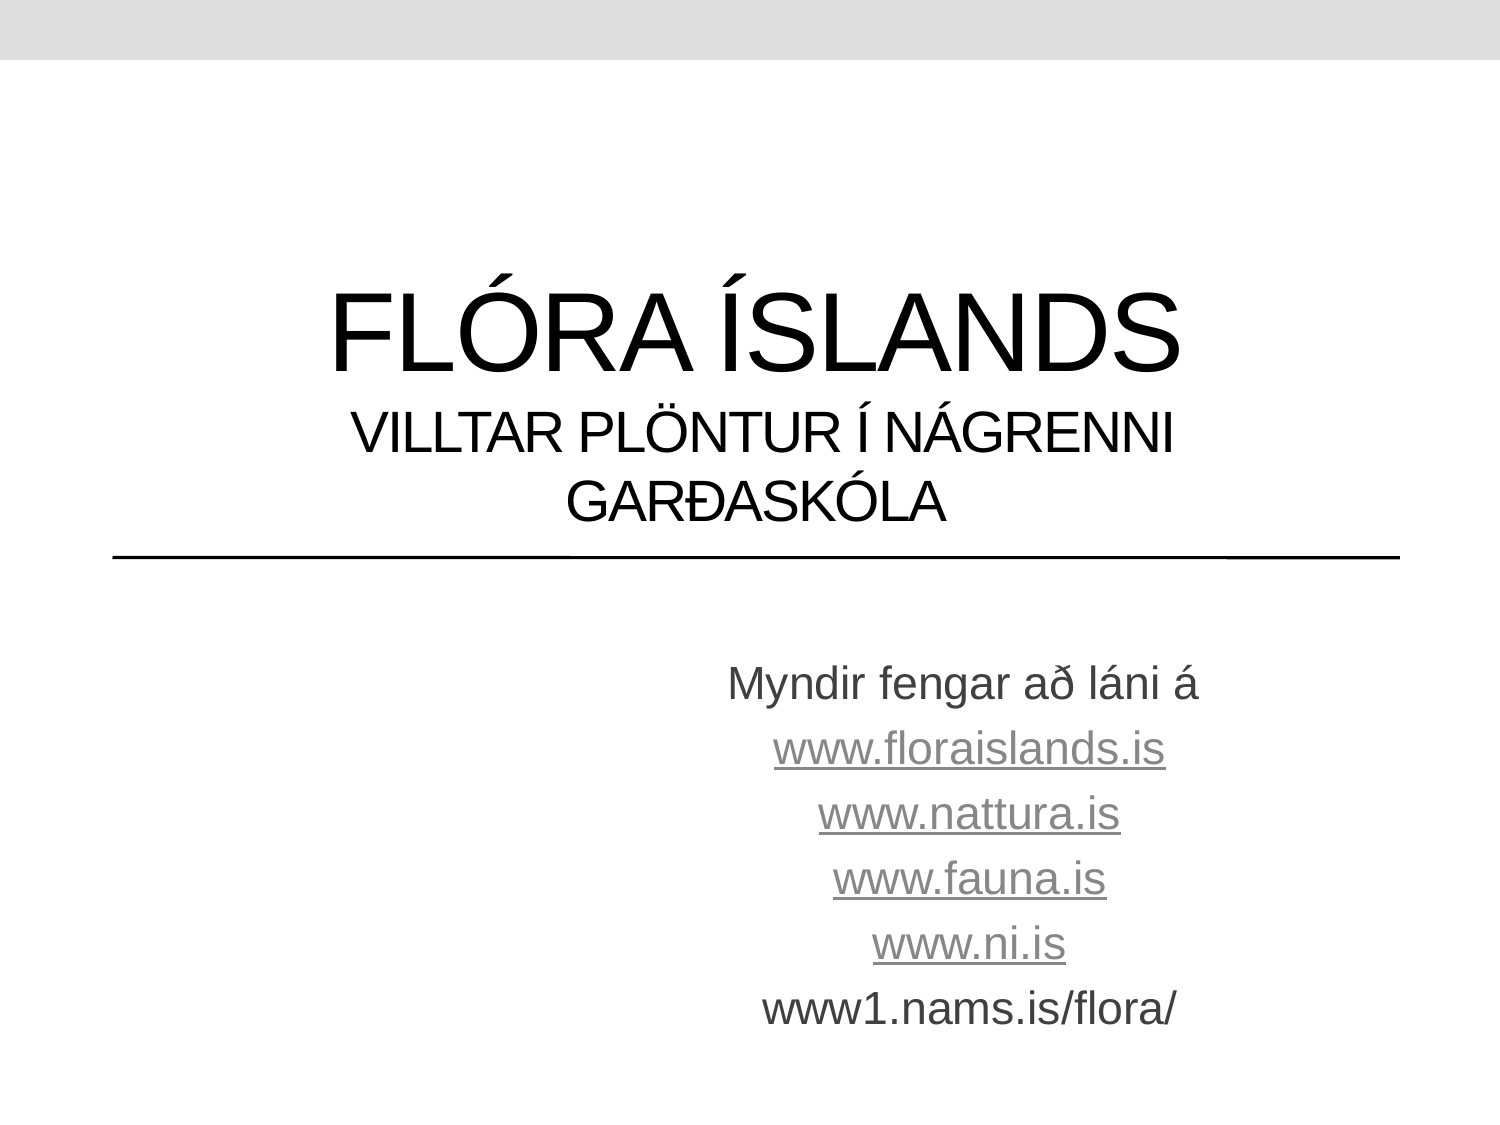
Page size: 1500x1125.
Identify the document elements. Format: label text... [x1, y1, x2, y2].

subtitle Myndir fengar að láni á www.floraislands.is www.nattura.is www.fauna.is www.ni.is www1.nams.is/flora/ [550, 580, 1390, 1043]
title Flóra Íslands villtar plöntur í nágrenni Garðaskóla [112, 224, 1400, 542]
